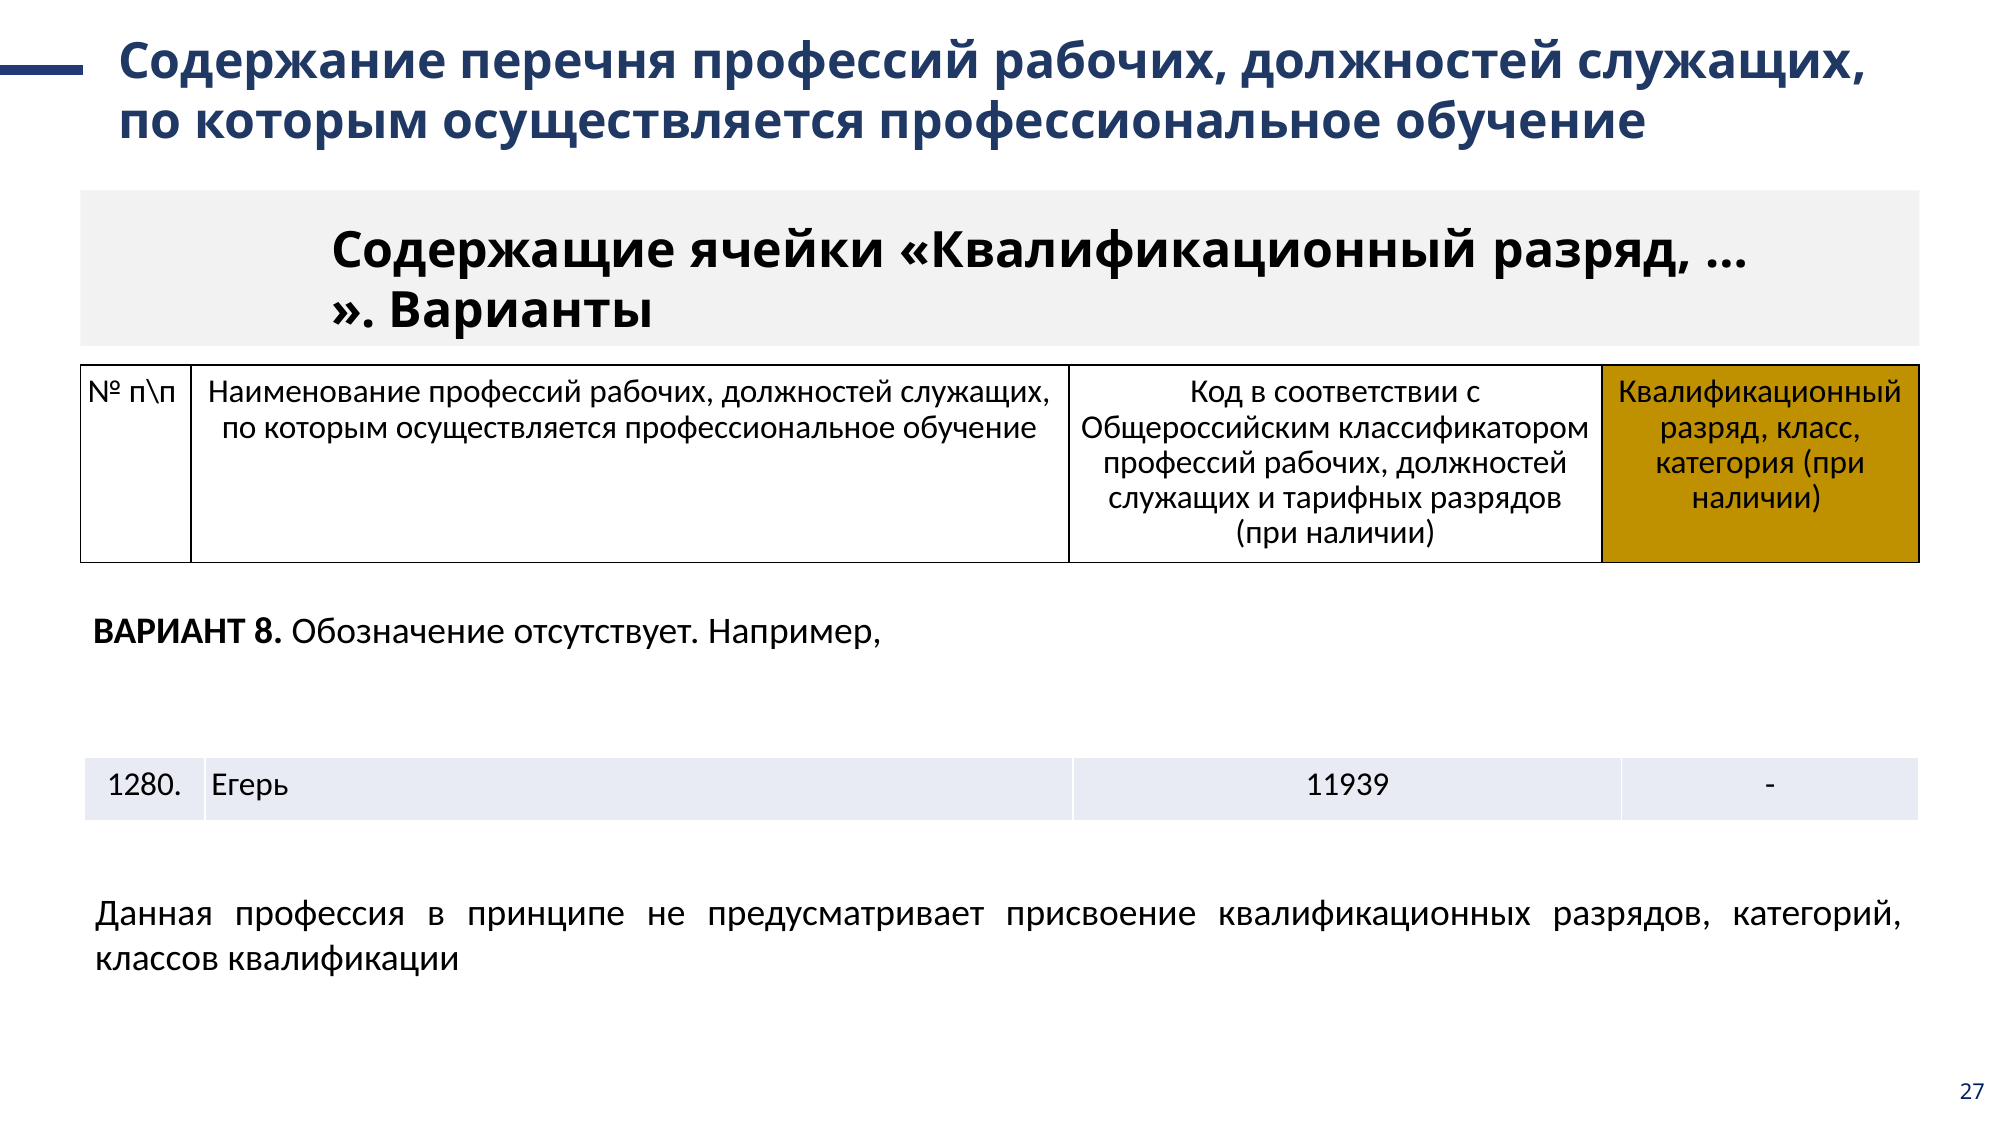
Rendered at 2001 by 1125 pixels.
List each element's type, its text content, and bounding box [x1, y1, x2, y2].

text_box ВАРИАНТ 8. Обозначение отсутствует. Например, [78, 576, 1917, 736]
text_box Содержащие ячейки «Квалификационный разряд, … ». Варианты [316, 209, 1764, 345]
text_box [79, 189, 1921, 347]
table_header Наименование профессий рабочих, должностей служащих, по которым осуществляется профессиональное обучение [192, 366, 1068, 562]
slide_number 27 [1921, 1062, 2000, 1122]
text_box Данная профессия в принципе не предусматривает присвоение квалификационных разрядов, категорий, классов квалификации [80, 880, 1919, 986]
table_header - [1622, 758, 1918, 820]
table_header 11939 [1074, 758, 1621, 820]
table_header № п\п [81, 366, 190, 562]
table_header Егерь [206, 758, 1072, 820]
table_header Квалификационный разряд, класс, категория (при наличии) [1603, 366, 1918, 562]
text_box Содержание перечня профессий рабочих, должностей служащих, по которым осуществляется профессиональное обучение [103, 20, 1920, 156]
table_header Код в соответствии с Общероссийским классификатором профессий рабочих, должностей служащих и тарифных разрядов (при наличии) [1070, 366, 1601, 562]
table_header 1280. [85, 758, 204, 820]
